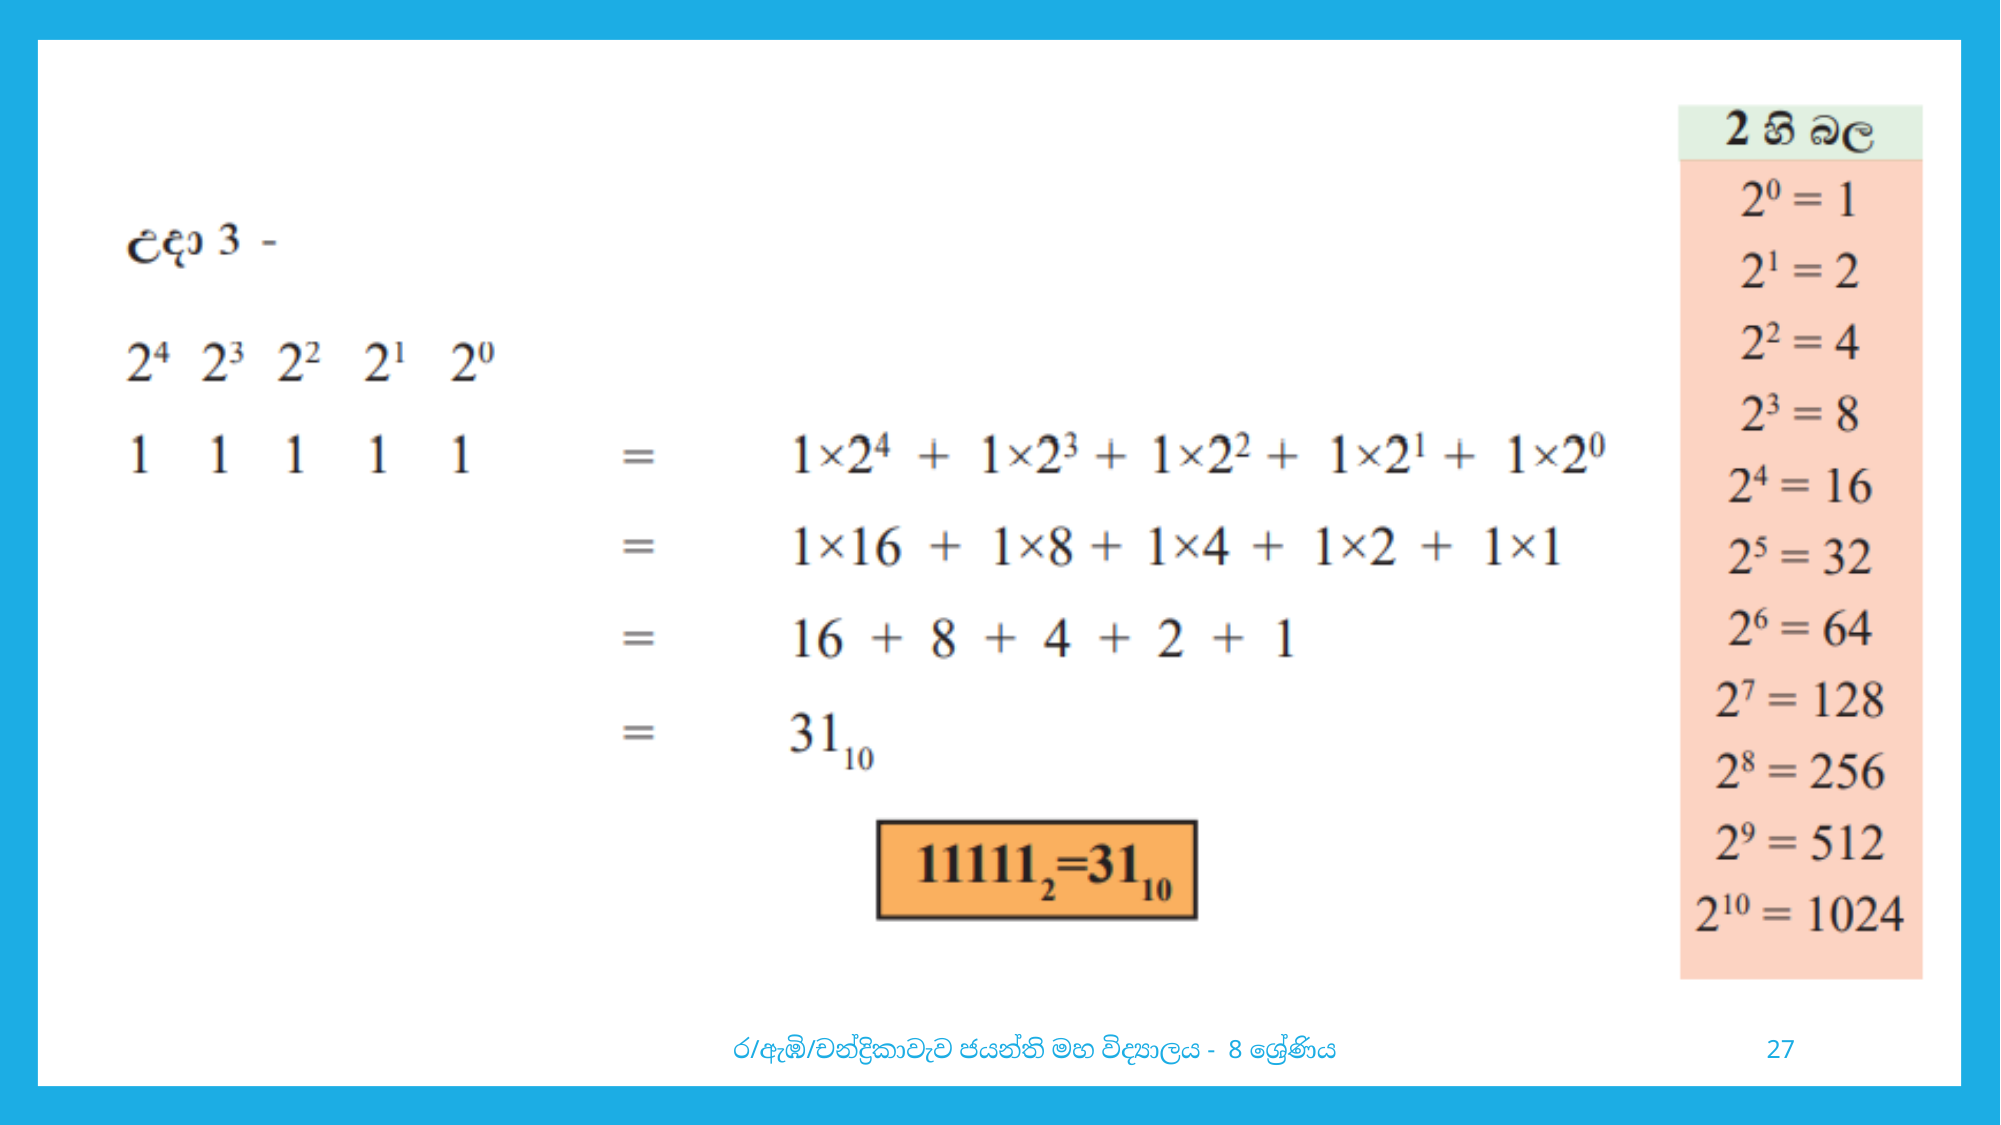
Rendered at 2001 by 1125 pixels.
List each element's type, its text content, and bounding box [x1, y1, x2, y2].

picture [81, 215, 1638, 939]
footer ර/ඇඹි/චන්ද්‍රිකාවැව ජයන්ති මහ විද්‍යාලය - 8 ශ්‍රේණිය [647, 1020, 1422, 1081]
slide_number 27 [1530, 1020, 1811, 1081]
picture [1663, 79, 1957, 1003]
